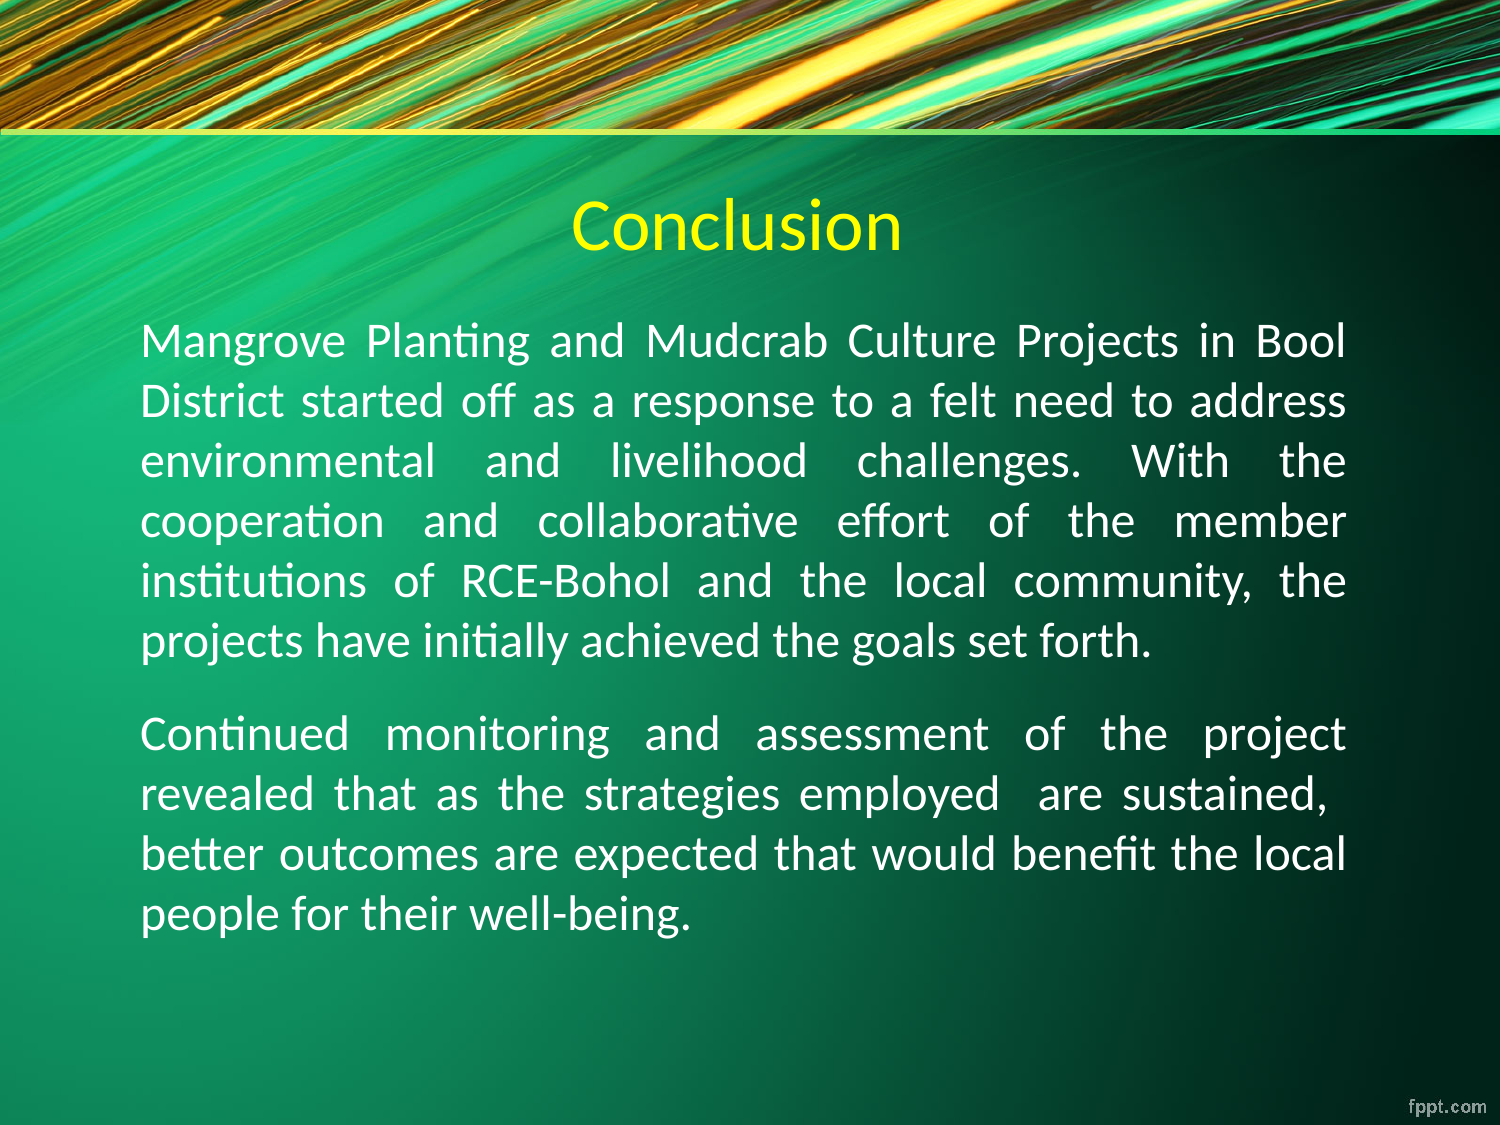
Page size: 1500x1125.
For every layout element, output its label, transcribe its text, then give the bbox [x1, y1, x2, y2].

subtitle Mangrove Planting and Mudcrab Culture Projects in Bool District started off as a response to a felt need to address environmental and livelihood challenges. With the cooperation and collaborative effort of the member institutions of RCE-Bohol and the local community, the projects have initially achieved the goals set forth. Continued monitoring and assessment of the project revealed that as the strategies employed are sustained, better outcomes are expected that would benefit the local people for their well-being. [125, 299, 1363, 1000]
title Conclusion [99, 149, 1375, 291]
picture [0, 0, 1500, 1125]
